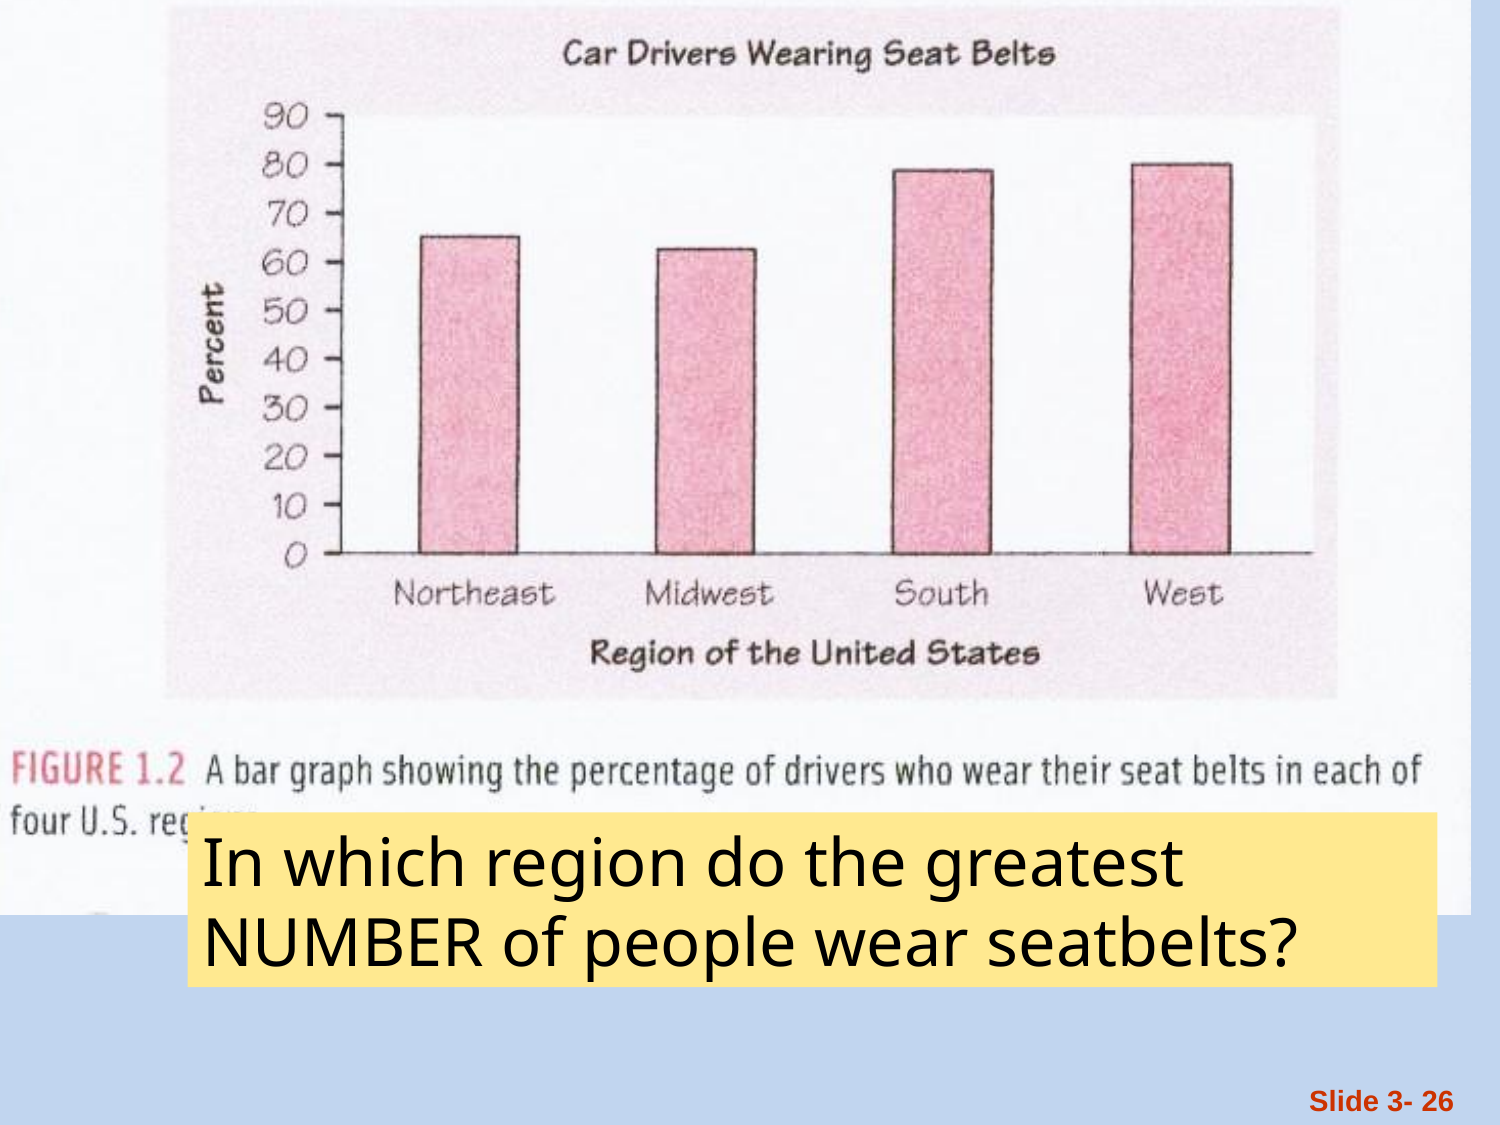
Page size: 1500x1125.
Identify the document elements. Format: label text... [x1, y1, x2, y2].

text_box In which region do the greatest NUMBER of people wear seatbelts? [187, 923, 1438, 988]
slide_number Slide 3- 26 [1156, 1049, 1470, 1125]
picture [0, 0, 1490, 916]
